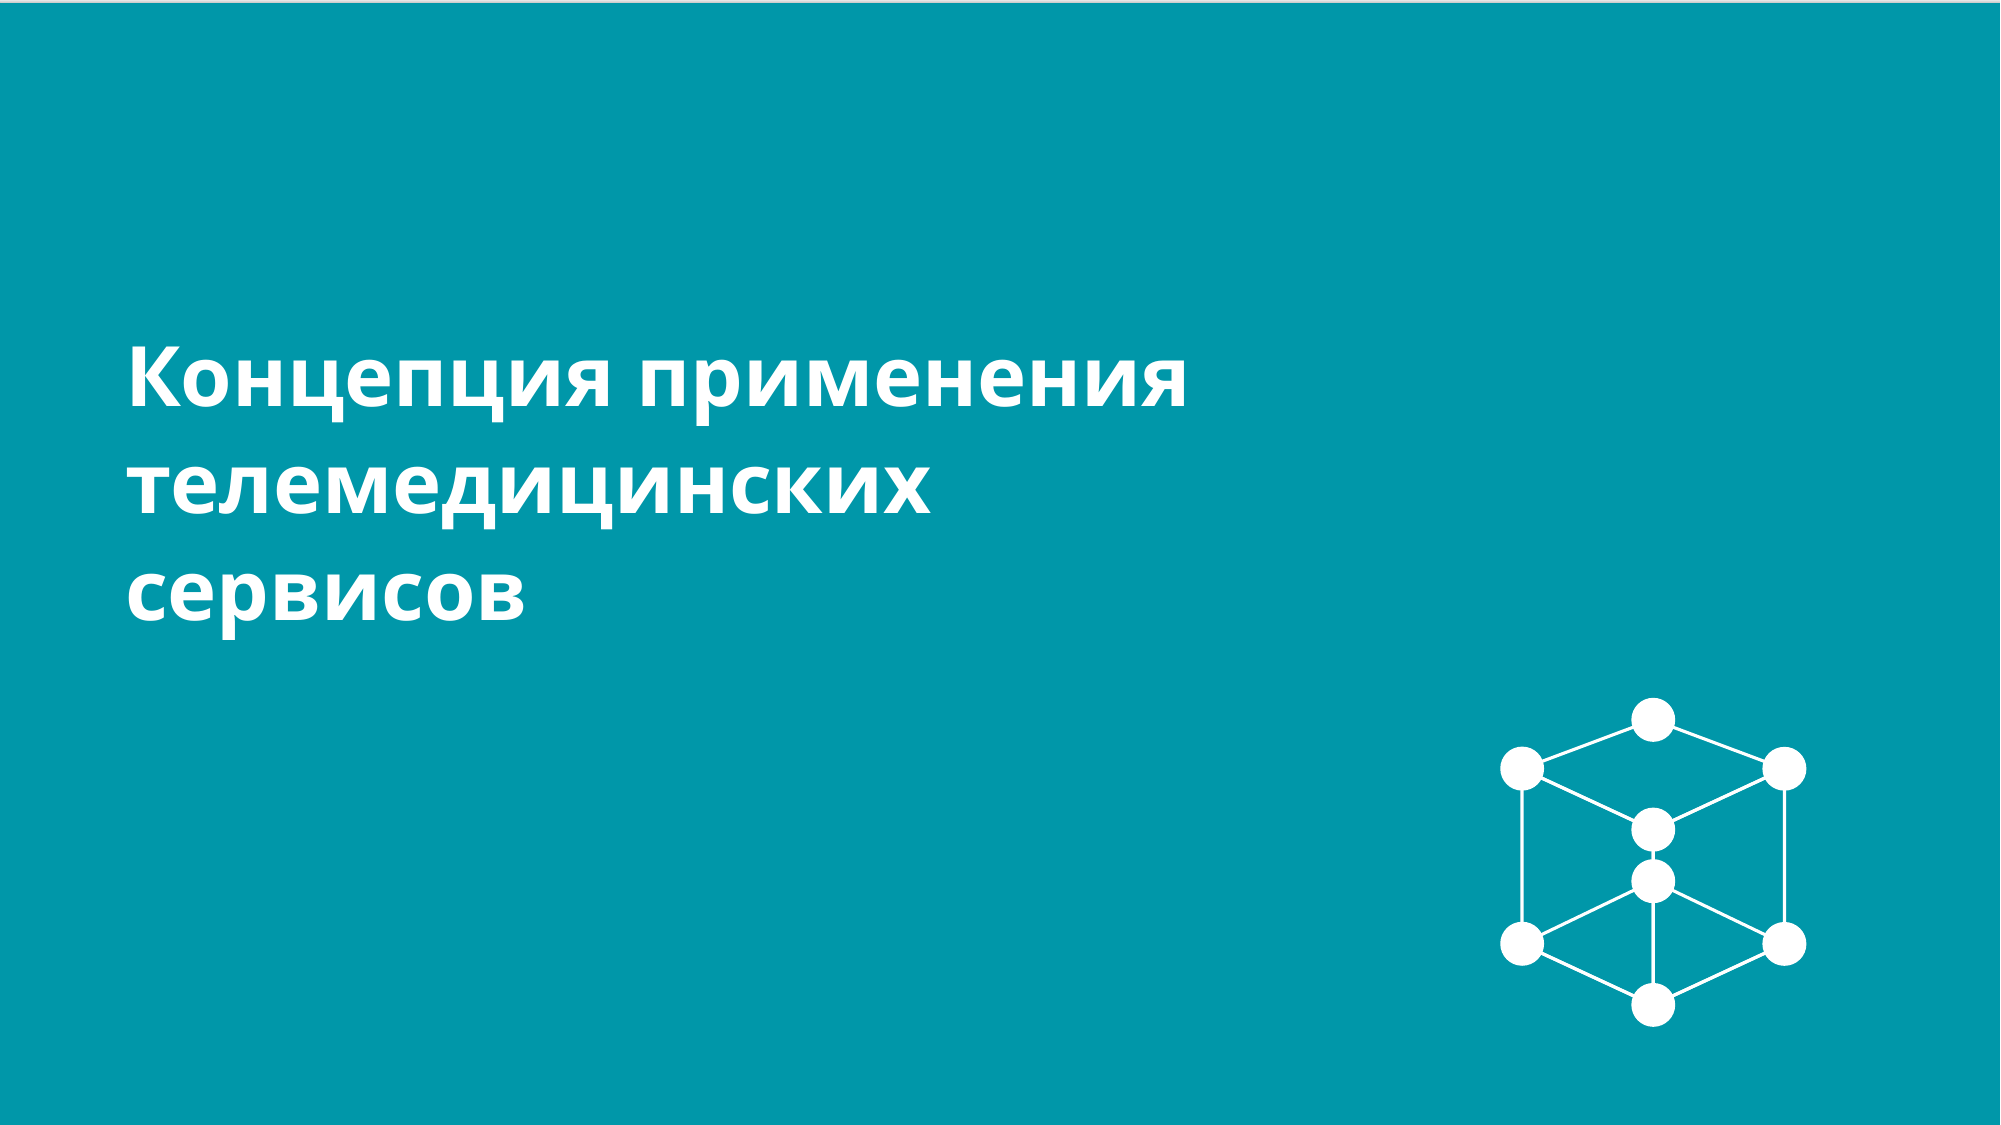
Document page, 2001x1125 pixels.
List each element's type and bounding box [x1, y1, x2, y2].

text_box [0, 3, 2000, 1125]
